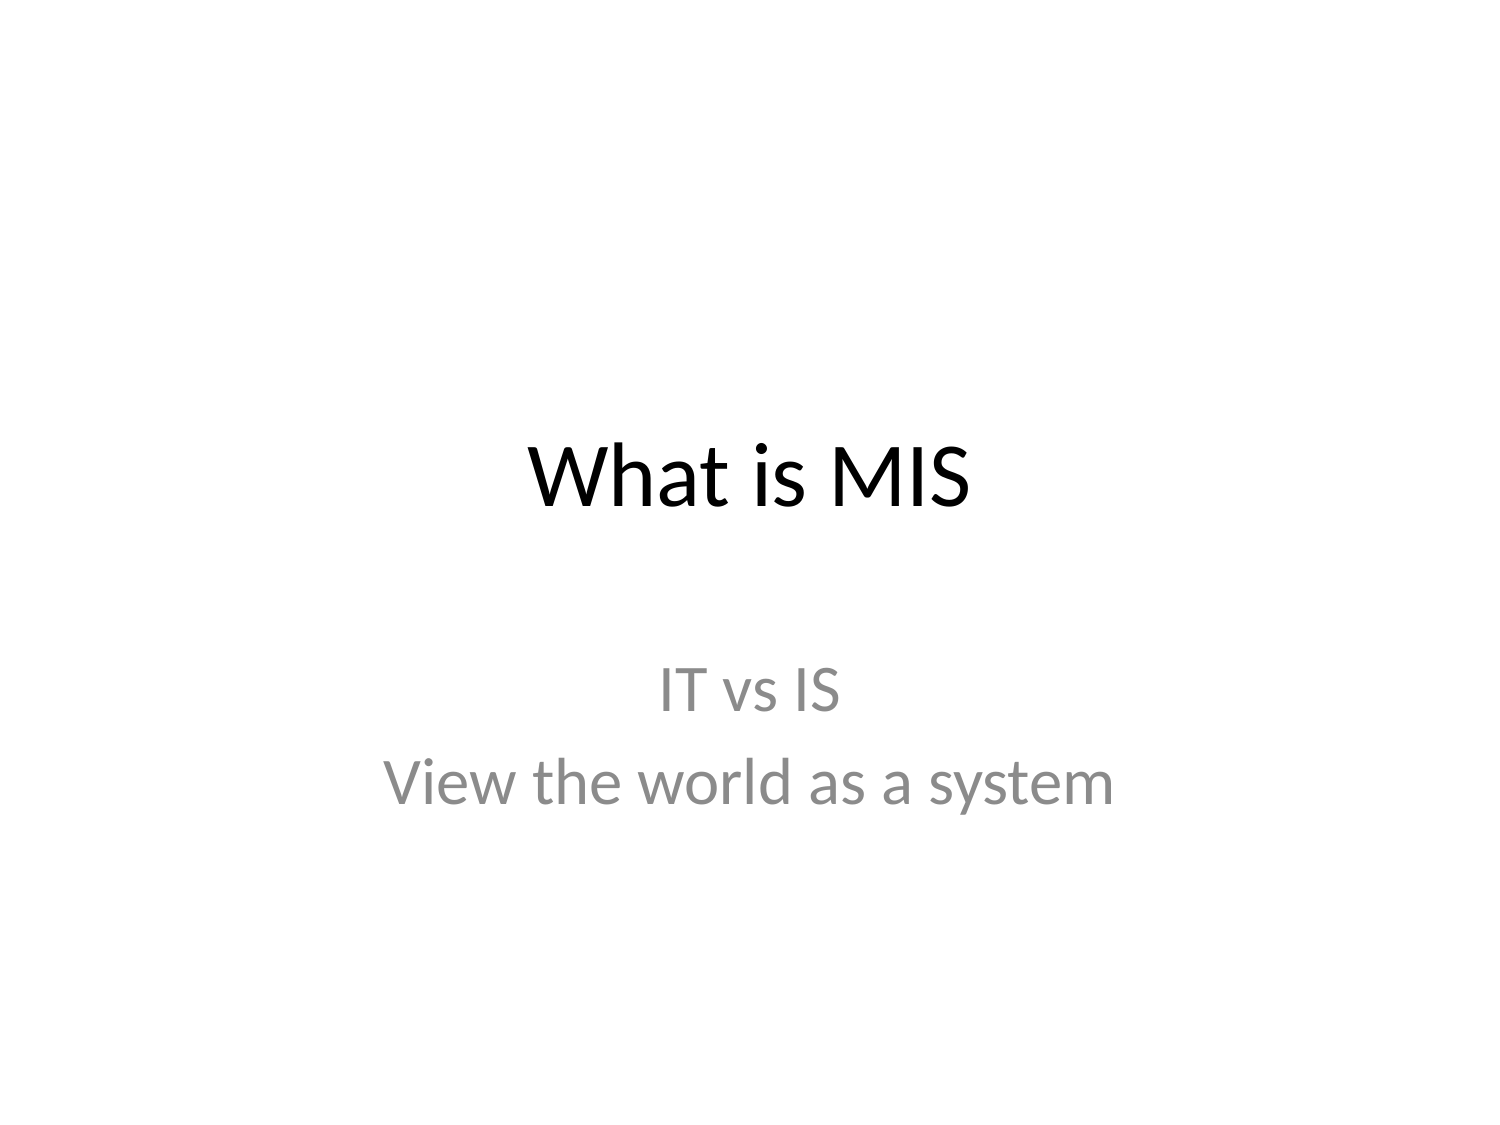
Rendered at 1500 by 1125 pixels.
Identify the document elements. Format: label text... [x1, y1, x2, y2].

title What is MIS [112, 349, 1388, 591]
subtitle IT vs IS View the world as a system [225, 637, 1275, 925]
